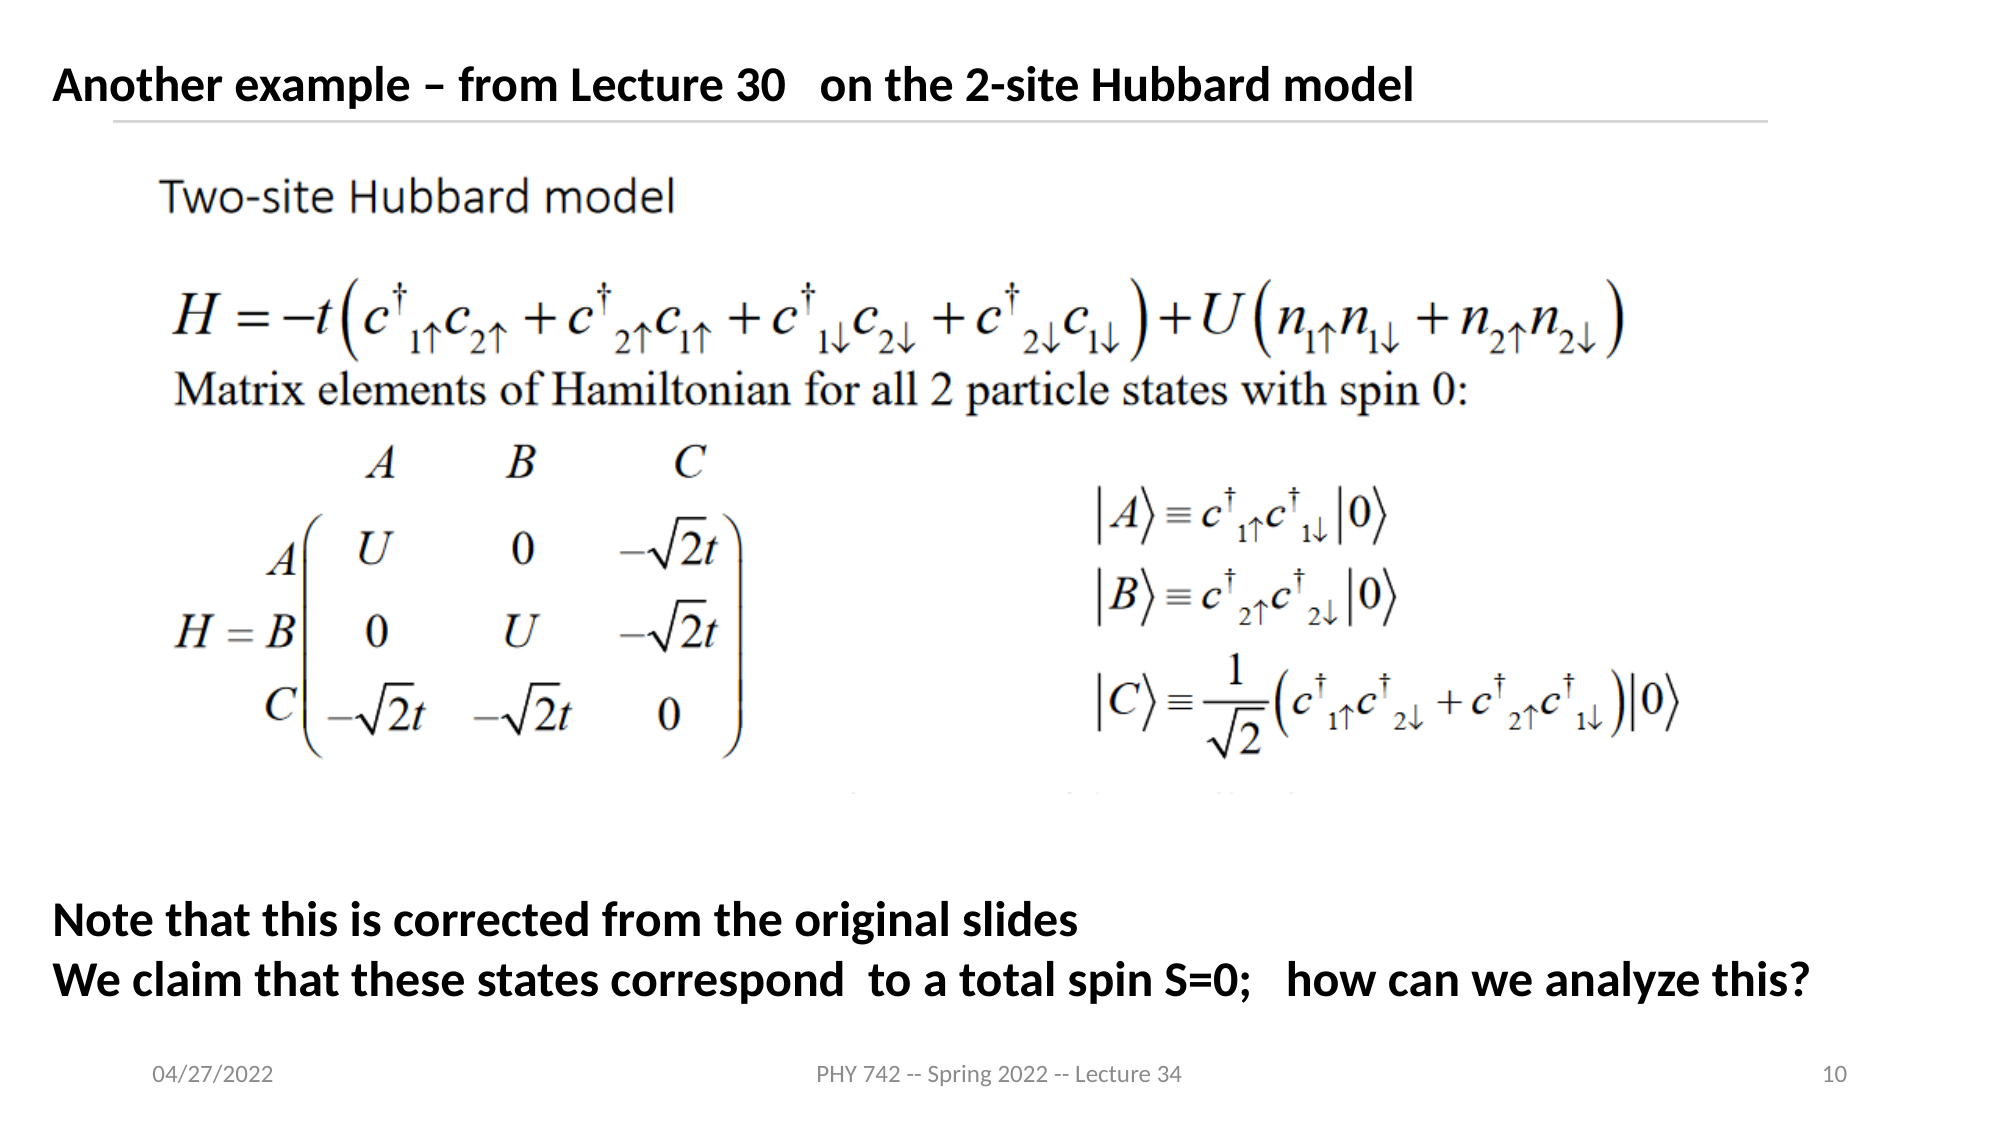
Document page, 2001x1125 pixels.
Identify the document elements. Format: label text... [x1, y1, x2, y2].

text_box Another example – from Lecture 30 on the 2-site Hubbard model [37, 43, 1844, 119]
text_box Note that this is corrected from the original slides We claim that these states correspond to a total spin S=0; how can we analyze this? [37, 879, 1930, 1014]
slide_number 10 [1412, 1042, 1863, 1103]
picture [113, 120, 1768, 794]
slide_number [137, 1042, 588, 1103]
footer PHY 742 -- Spring 2022 -- Lecture 34 [662, 1042, 1338, 1103]
